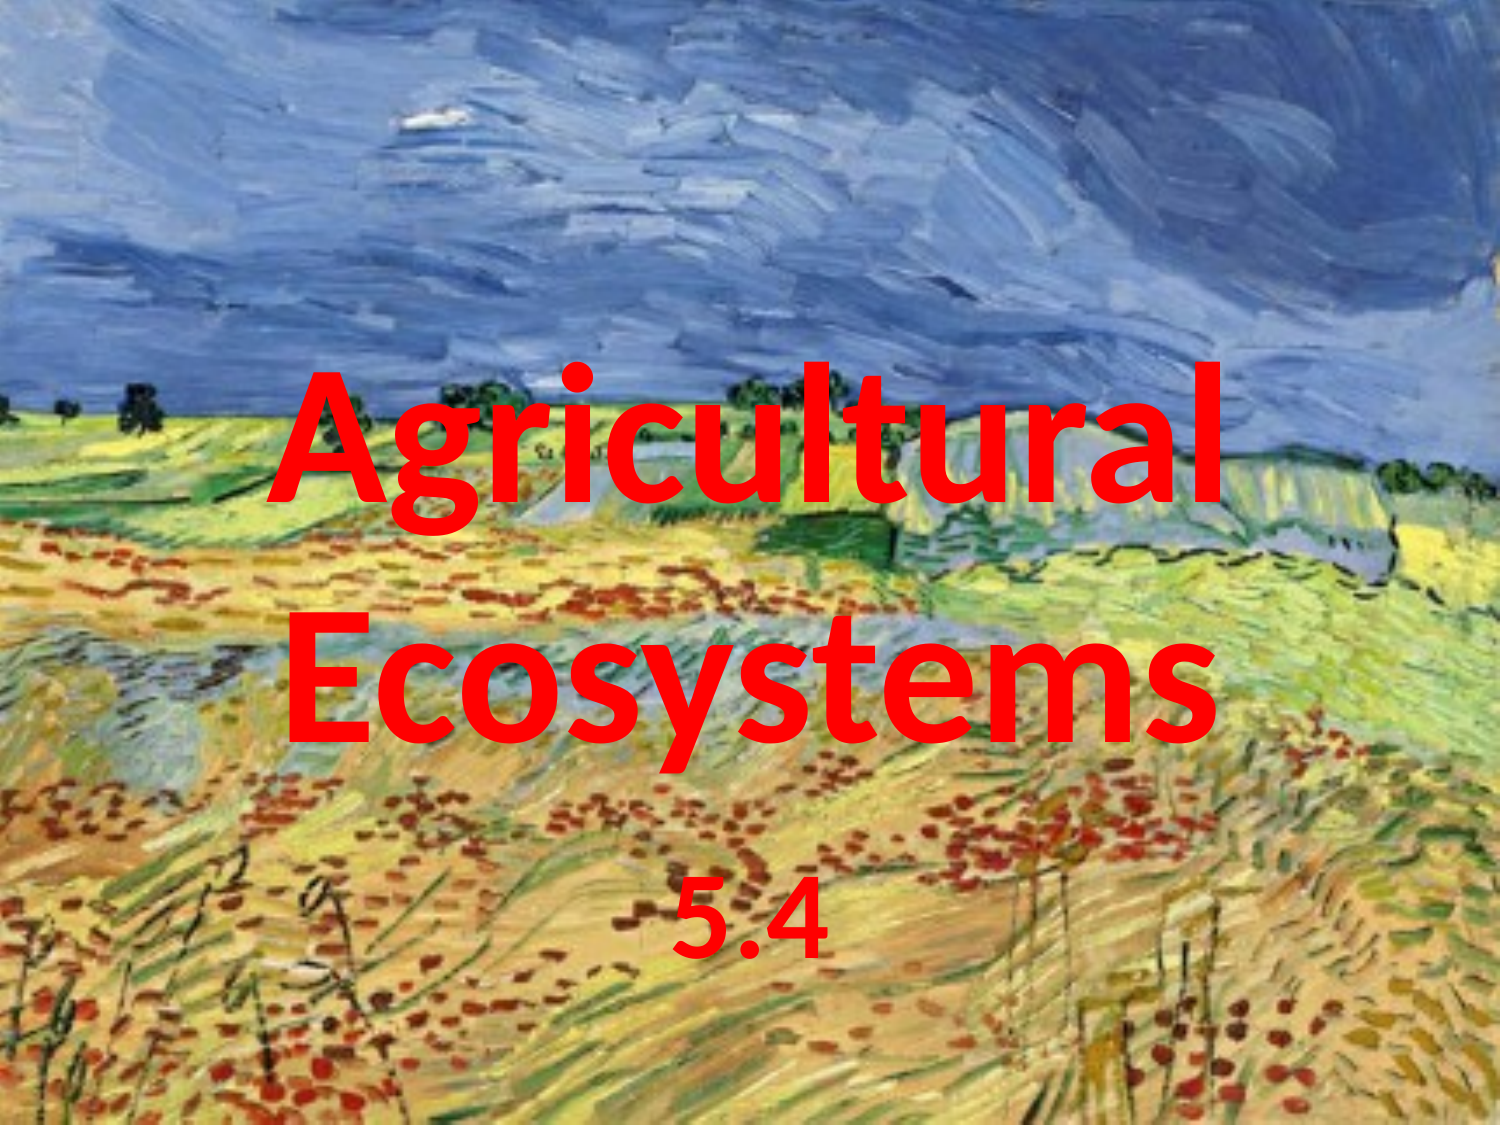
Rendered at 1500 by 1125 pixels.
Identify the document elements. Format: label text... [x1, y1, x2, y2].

picture [0, 0, 1500, 1125]
subtitle 5.4 [225, 825, 1275, 926]
title Agricultural Ecosystems [112, 421, 1388, 663]
